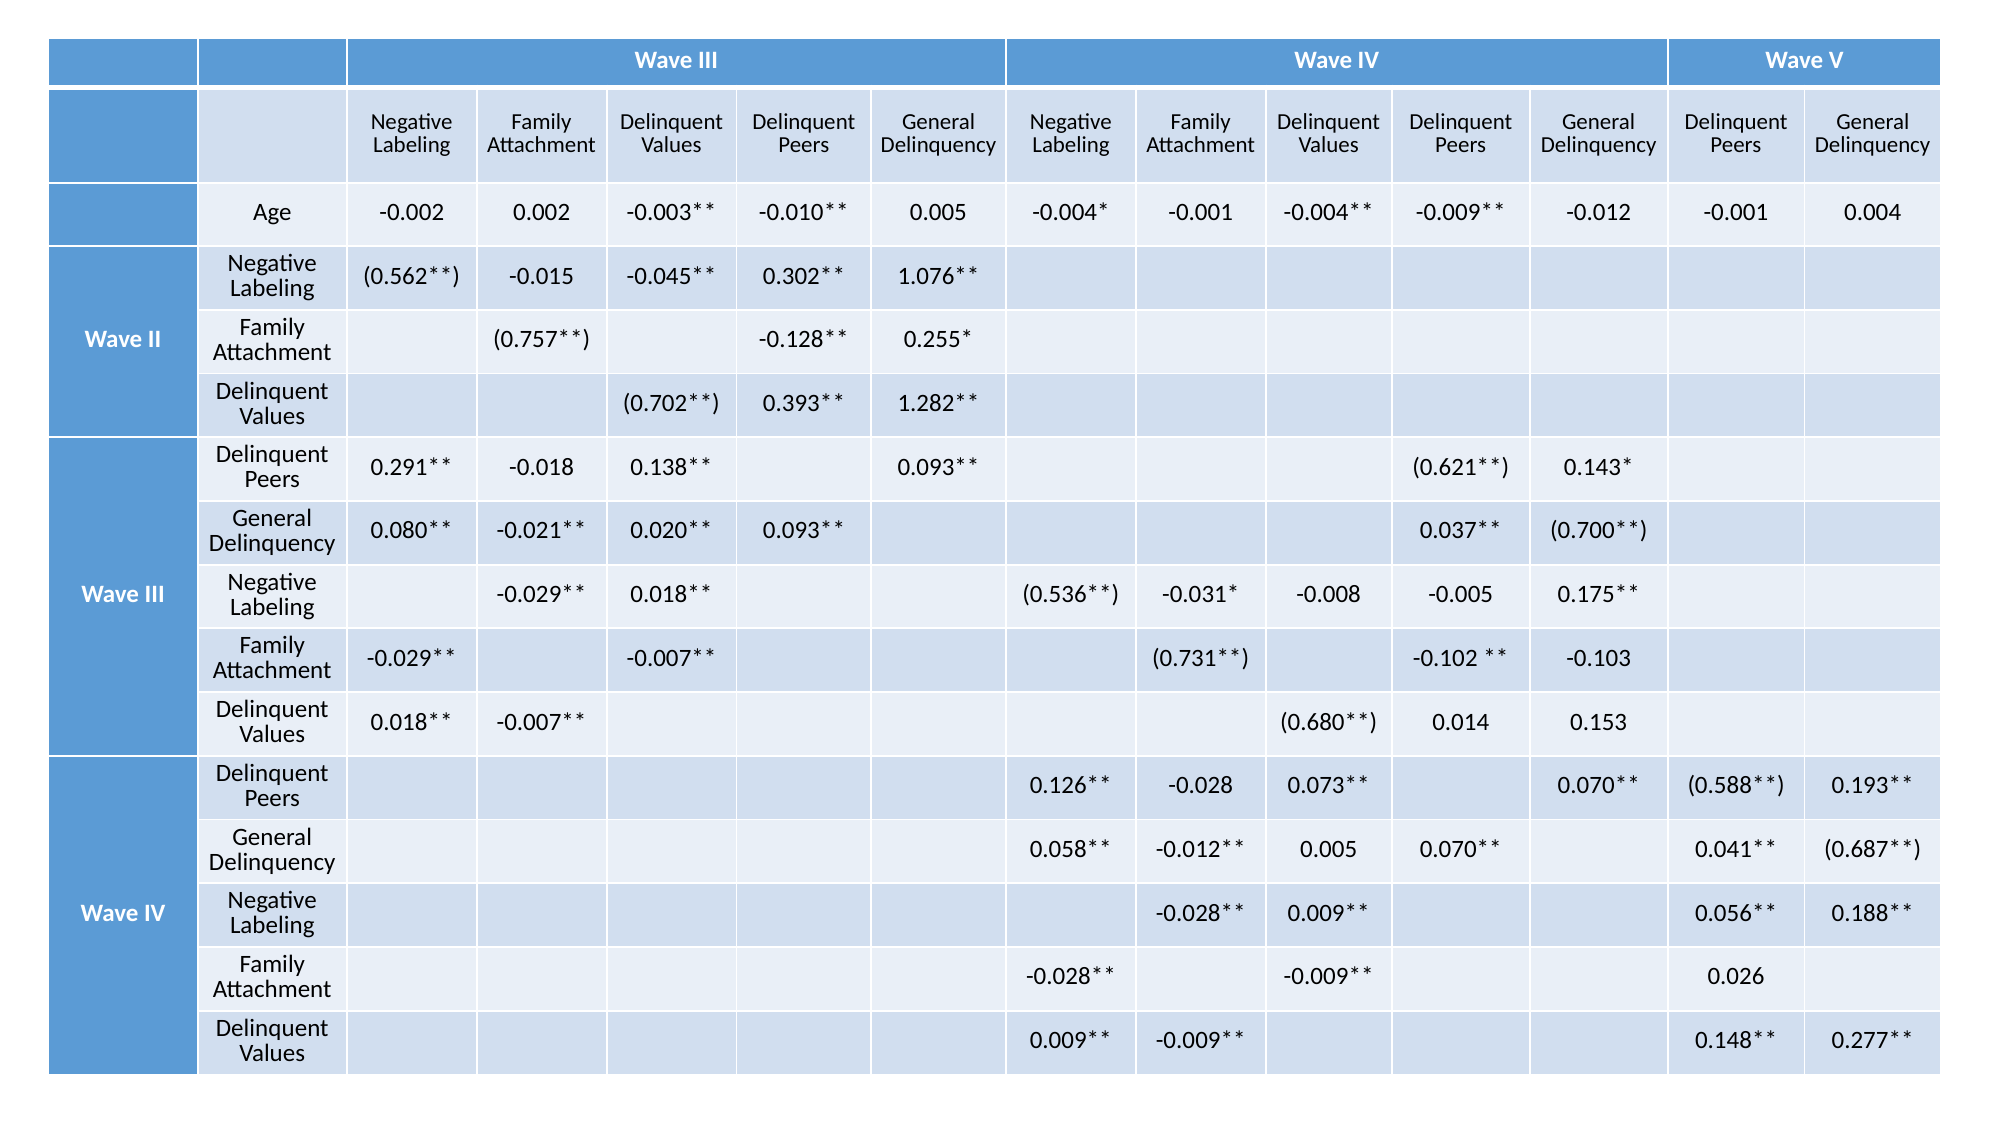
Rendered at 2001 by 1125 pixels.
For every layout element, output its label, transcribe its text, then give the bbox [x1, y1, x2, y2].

table_cell 0.138** [608, 438, 736, 500]
table_cell Negative Labeling [199, 566, 346, 627]
table_cell -0.007** [478, 693, 606, 755]
table_cell (0.588**) [1669, 757, 1804, 819]
table_cell Family Attachment [199, 629, 346, 691]
table_cell 0.255* [872, 311, 1005, 373]
table_cell [1669, 311, 1804, 373]
table_cell [348, 566, 476, 627]
table_cell [348, 757, 476, 819]
table_cell [1531, 820, 1667, 882]
table_cell 0.020** [608, 502, 736, 564]
table_cell [608, 693, 736, 755]
table_cell -0.008 [1267, 566, 1391, 627]
table_cell -0.102 ** [1393, 629, 1529, 691]
table_cell [1531, 374, 1667, 436]
table_cell [348, 820, 476, 882]
table_cell -0.045** [608, 247, 736, 309]
table_cell [1669, 374, 1804, 436]
table_cell [1531, 948, 1667, 1010]
table_cell [1267, 311, 1391, 373]
table_cell 0.193** [1805, 757, 1940, 819]
table_cell [1007, 693, 1135, 755]
table_cell [608, 948, 736, 1010]
table_cell [1137, 502, 1265, 564]
table_cell [478, 757, 606, 819]
table_cell [49, 184, 197, 245]
table_cell Family Attachment [478, 90, 606, 182]
table_cell 0.041** [1669, 820, 1804, 882]
table_cell [199, 90, 346, 182]
table_cell -0.005 [1393, 566, 1529, 627]
table_cell (0.562**) [348, 247, 476, 309]
table_cell General Delinquency [872, 90, 1005, 182]
table_cell [1531, 311, 1667, 373]
table_cell [1531, 884, 1667, 946]
table_cell Wave IV [49, 757, 197, 1074]
table_cell [872, 757, 1005, 819]
table_cell -0.001 [1669, 184, 1804, 245]
table_cell Delinquent Values [199, 374, 346, 436]
table_cell -0.009** [1393, 184, 1529, 245]
table_cell -0.012 [1531, 184, 1667, 245]
table_cell 0.093** [737, 502, 870, 564]
table_cell -0.028** [1007, 948, 1135, 1010]
table_cell Delinquent Values [608, 90, 736, 182]
table_cell [1267, 247, 1391, 309]
table_cell Delinquent Values [199, 693, 346, 755]
table_cell 0.093** [872, 438, 1005, 500]
table_cell [1531, 1012, 1667, 1074]
table_cell Family Attachment [199, 311, 346, 373]
table_cell -0.009** [1267, 948, 1391, 1010]
table_cell [1137, 374, 1265, 436]
table_cell 0.005 [1267, 820, 1391, 882]
table_cell [737, 629, 870, 691]
table_cell General Delinquency [1531, 90, 1667, 182]
table_cell [1007, 374, 1135, 436]
table_cell [1393, 948, 1529, 1010]
table_cell [1007, 311, 1135, 373]
table_cell [872, 566, 1005, 627]
table_cell [872, 948, 1005, 1010]
table_cell [1007, 502, 1135, 564]
table_cell [872, 502, 1005, 564]
table_cell -0.004* [1007, 184, 1135, 245]
table_cell Family Attachment [199, 948, 346, 1010]
table_cell Negative Labeling [1007, 90, 1135, 182]
table_cell [1805, 374, 1940, 436]
table_cell [1805, 566, 1940, 627]
table_cell 0.291** [348, 438, 476, 500]
table_cell General Delinquency [199, 502, 346, 564]
table_cell [1267, 374, 1391, 436]
table_cell [608, 757, 736, 819]
table_cell -0.009** [1137, 1012, 1265, 1074]
table_cell 0.080** [348, 502, 476, 564]
table_cell [1393, 884, 1529, 946]
table_cell 0.126** [1007, 757, 1135, 819]
table_cell -0.021** [478, 502, 606, 564]
table_cell 0.277** [1805, 1012, 1940, 1074]
table_cell [1007, 438, 1135, 500]
table_cell Negative Labeling [199, 884, 346, 946]
table_cell 0.175** [1531, 566, 1667, 627]
table_cell [348, 1012, 476, 1074]
table_cell (0.757**) [478, 311, 606, 373]
table_cell General Delinquency [1805, 90, 1940, 182]
table_cell Delinquent Peers [199, 757, 346, 819]
table_cell [1267, 1012, 1391, 1074]
table_cell [1669, 438, 1804, 500]
table_cell 0.018** [608, 566, 736, 627]
table_cell 0.153 [1531, 693, 1667, 755]
table_cell [1393, 247, 1529, 309]
table_cell [348, 311, 476, 373]
table_cell [1137, 438, 1265, 500]
table_cell [1805, 247, 1940, 309]
table_cell (0.680**) [1267, 693, 1391, 755]
table_cell [1669, 247, 1804, 309]
table_cell 0.018** [348, 693, 476, 755]
table_cell -0.003** [608, 184, 736, 245]
table_cell [737, 757, 870, 819]
table_cell [478, 820, 606, 882]
table_cell [737, 693, 870, 755]
table_cell (0.702**) [608, 374, 736, 436]
table_cell [1393, 1012, 1529, 1074]
table_cell 0.026 [1669, 948, 1804, 1010]
table_cell [1393, 757, 1529, 819]
table_cell Delinquent Peers [1669, 90, 1804, 182]
table_cell [348, 884, 476, 946]
table_header Wave V [1669, 39, 1940, 85]
table_cell [1805, 502, 1940, 564]
table_cell [1007, 629, 1135, 691]
table_cell General Delinquency [199, 820, 346, 882]
table_cell [1669, 693, 1804, 755]
table_cell (0.536**) [1007, 566, 1135, 627]
table_cell [1137, 311, 1265, 373]
table_cell [1007, 884, 1135, 946]
table_cell [872, 820, 1005, 882]
table_cell (0.621**) [1393, 438, 1529, 500]
table_cell -0.029** [348, 629, 476, 691]
table_cell -0.012** [1137, 820, 1265, 882]
table_cell 0.393** [737, 374, 870, 436]
table_cell Delinquent Peers [737, 90, 870, 182]
table_cell [1137, 948, 1265, 1010]
table_cell (0.687**) [1805, 820, 1940, 882]
table_cell [737, 438, 870, 500]
table_cell [1393, 311, 1529, 373]
table_cell [608, 820, 736, 882]
table_cell [737, 948, 870, 1010]
table_cell [1805, 311, 1940, 373]
table_cell 0.037** [1393, 502, 1529, 564]
table_cell -0.002 [348, 184, 476, 245]
table_cell [872, 693, 1005, 755]
table_cell [1137, 693, 1265, 755]
table_cell [1267, 438, 1391, 500]
table_cell [608, 1012, 736, 1074]
table_cell 1.076** [872, 247, 1005, 309]
table_cell -0.028** [1137, 884, 1265, 946]
table_cell -0.103 [1531, 629, 1667, 691]
table_cell [872, 629, 1005, 691]
table_cell -0.028 [1137, 757, 1265, 819]
table_cell [737, 820, 870, 882]
table_cell -0.010** [737, 184, 870, 245]
table_cell [1393, 374, 1529, 436]
table_cell 0.009** [1007, 1012, 1135, 1074]
table_cell Delinquent Peers [1393, 90, 1529, 182]
table_cell -0.001 [1137, 184, 1265, 245]
table_cell 1.282** [872, 374, 1005, 436]
table_cell [478, 884, 606, 946]
table_cell [608, 884, 736, 946]
table_cell 0.002 [478, 184, 606, 245]
table_cell [1805, 629, 1940, 691]
table_cell [1267, 629, 1391, 691]
table_cell [348, 374, 476, 436]
table_cell [1267, 502, 1391, 564]
table_cell Delinquent Values [199, 1012, 346, 1074]
table_cell Delinquent Peers [199, 438, 346, 500]
table_cell -0.128** [737, 311, 870, 373]
table_header [49, 39, 197, 85]
table_cell -0.031* [1137, 566, 1265, 627]
table_cell 0.004 [1805, 184, 1940, 245]
table_cell [872, 1012, 1005, 1074]
table_cell [1531, 247, 1667, 309]
table_cell 0.070** [1531, 757, 1667, 819]
table_cell Wave II [49, 247, 197, 436]
table_cell [478, 374, 606, 436]
table_cell -0.018 [478, 438, 606, 500]
table_cell [1669, 502, 1804, 564]
table_cell [1137, 247, 1265, 309]
table_cell 0.009** [1267, 884, 1391, 946]
table_cell [1805, 693, 1940, 755]
table_cell 0.070** [1393, 820, 1529, 882]
table_cell [1805, 438, 1940, 500]
table_cell [478, 629, 606, 691]
table_cell [737, 1012, 870, 1074]
table_cell 0.073** [1267, 757, 1391, 819]
table_cell Negative Labeling [348, 90, 476, 182]
table_cell -0.004** [1267, 184, 1391, 245]
table_cell [1669, 629, 1804, 691]
table_cell 0.005 [872, 184, 1005, 245]
table_cell (0.700**) [1531, 502, 1667, 564]
table_cell [478, 1012, 606, 1074]
table_cell -0.029** [478, 566, 606, 627]
table_cell Family Attachment [1137, 90, 1265, 182]
table_cell Negative Labeling [199, 247, 346, 309]
table_cell Wave III [49, 438, 197, 755]
table_cell 0.058** [1007, 820, 1135, 882]
table_cell [49, 90, 197, 182]
table_cell 0.014 [1393, 693, 1529, 755]
table_cell [608, 311, 736, 373]
table_cell 0.056** [1669, 884, 1804, 946]
table_cell 0.188** [1805, 884, 1940, 946]
table_cell (0.731**) [1137, 629, 1265, 691]
table_cell 0.143* [1531, 438, 1667, 500]
table_cell [872, 884, 1005, 946]
table_cell [1805, 948, 1940, 1010]
table_cell [1007, 247, 1135, 309]
table_cell [1669, 566, 1804, 627]
table_header Wave IV [1007, 39, 1667, 85]
table_cell Age [199, 184, 346, 245]
table_cell Delinquent Values [1267, 90, 1391, 182]
table_cell [348, 948, 476, 1010]
table_cell 0.302** [737, 247, 870, 309]
table_cell -0.007** [608, 629, 736, 691]
table_cell 0.148** [1669, 1012, 1804, 1074]
table_cell [737, 884, 870, 946]
table_cell -0.015 [478, 247, 606, 309]
table_cell [478, 948, 606, 1010]
table_cell [737, 566, 870, 627]
table_header [199, 39, 346, 85]
table_header Wave III [348, 39, 1005, 85]
